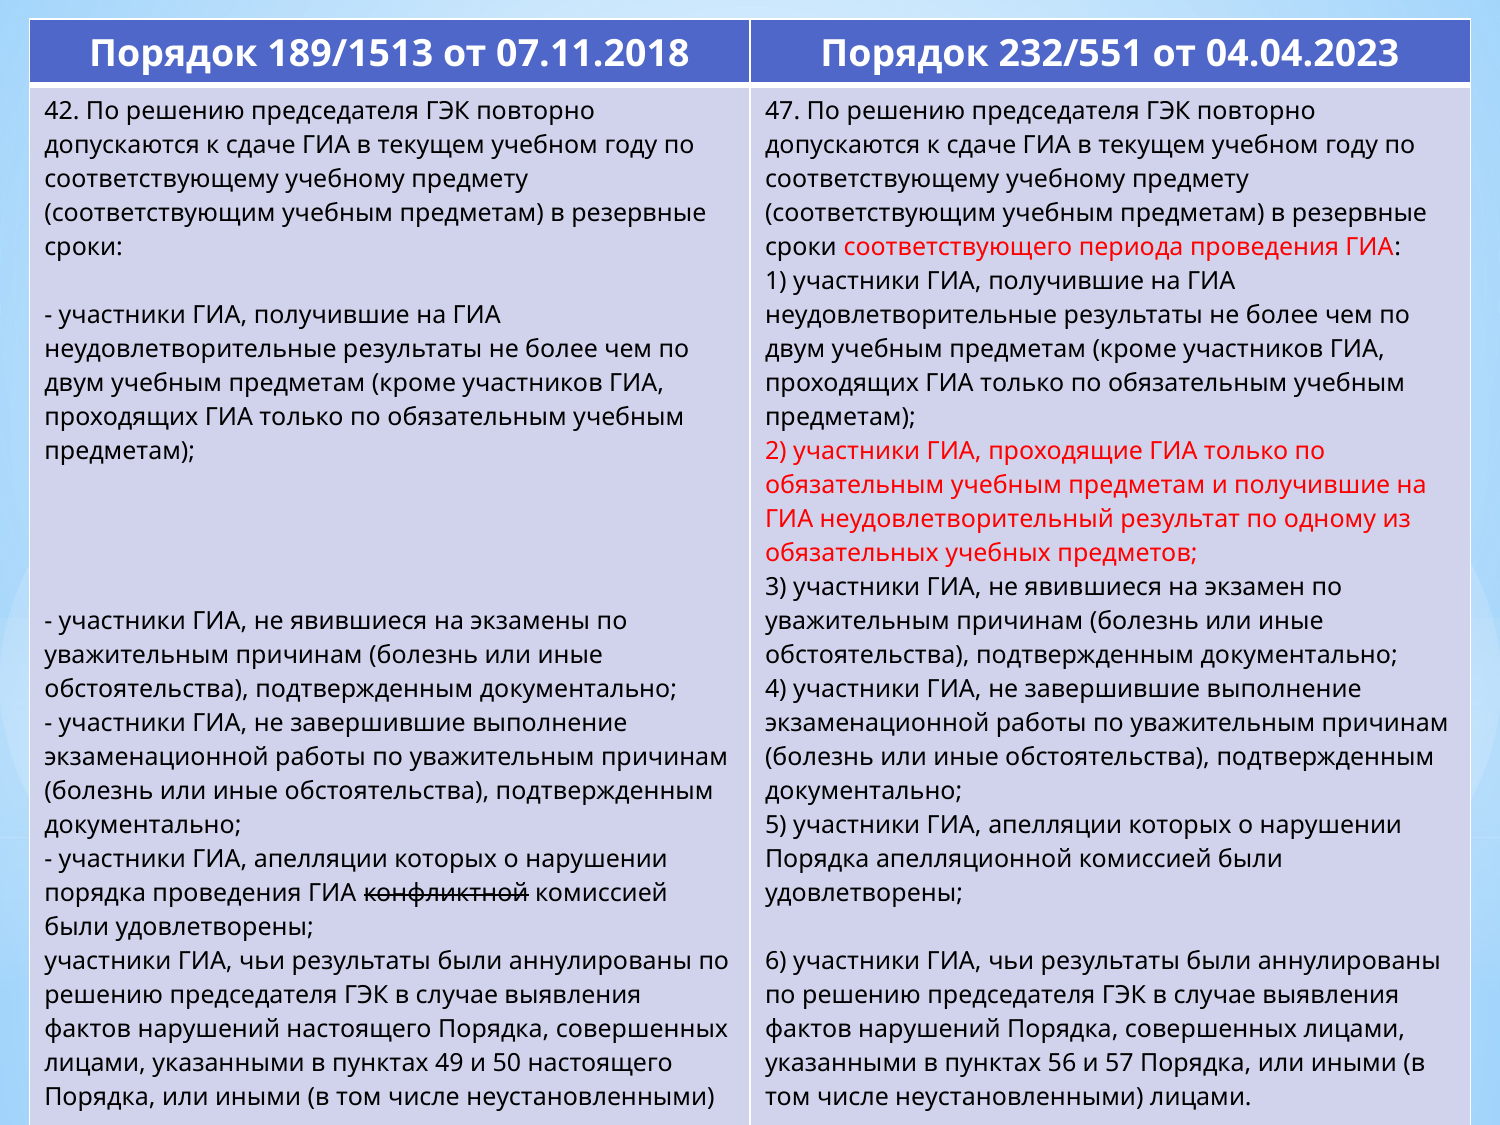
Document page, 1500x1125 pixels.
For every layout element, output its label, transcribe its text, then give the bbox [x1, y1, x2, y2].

table_cell 42. По решению председателя ГЭК повторно допускаются к сдаче ГИА в текущем учебном году по соответствующему учебному предмету (соответствующим учебным предметам) в резервные сроки: - участники ГИА, получившие на ГИА неудовлетворительные результаты не более чем по двум учебным предметам (кроме участников ГИА, проходящих ГИА только по обязательным учебным предметам); - участники ГИА, не явившиеся на экзамены по уважительным причинам (болезнь или иные обстоятельства), подтвержденным документально; - участники ГИА, не завершившие выполнение экзаменационной работы по уважительным причинам (болезнь или иные обстоятельства), подтвержденным документально; - участники ГИА, апелляции которых о нарушении порядка проведения ГИА конфликтной комиссией были удовлетворены; участники ГИА, чьи результаты были аннулированы по решению председателя ГЭК в случае выявления фактов нарушений настоящего Порядка, совершенных лицами, указанными в пунктах 49 и 50 настоящего Порядка, или иными (в том числе неустановленными) лицами. [30, 88, 749, 1125]
table_header Порядок 189/1513 от 07.11.2018 [30, 20, 749, 82]
table_header Порядок 232/551 от 04.04.2023 [751, 20, 1470, 82]
table_cell 47. По решению председателя ГЭК повторно допускаются к сдаче ГИА в текущем учебном году по соответствующему учебному предмету (соответствующим учебным предметам) в резервные сроки соответствующего периода проведения ГИА: 1) участники ГИА, получившие на ГИА неудовлетворительные результаты не более чем по двум учебным предметам (кроме участников ГИА, проходящих ГИА только по обязательным учебным предметам); 2) участники ГИА, проходящие ГИА только по обязательным учебным предметам и получившие на ГИА неудовлетворительный результат по одному из обязательных учебных предметов; 3) участники ГИА, не явившиеся на экзамен по уважительным причинам (болезнь или иные обстоятельства), подтвержденным документально; 4) участники ГИА, не завершившие выполнение экзаменационной работы по уважительным причинам (болезнь или иные обстоятельства), подтвержденным документально; 5) участники ГИА, апелляции которых о нарушении Порядка апелляционной комиссией были удовлетворены; 6) участники ГИА, чьи результаты были аннулированы по решению председателя ГЭК в случае выявления фактов нарушений Порядка, совершенных лицами, указанными в пунктах 56 и 57 Порядка, или иными (в том числе неустановленными) лицами. [751, 88, 1470, 1125]
